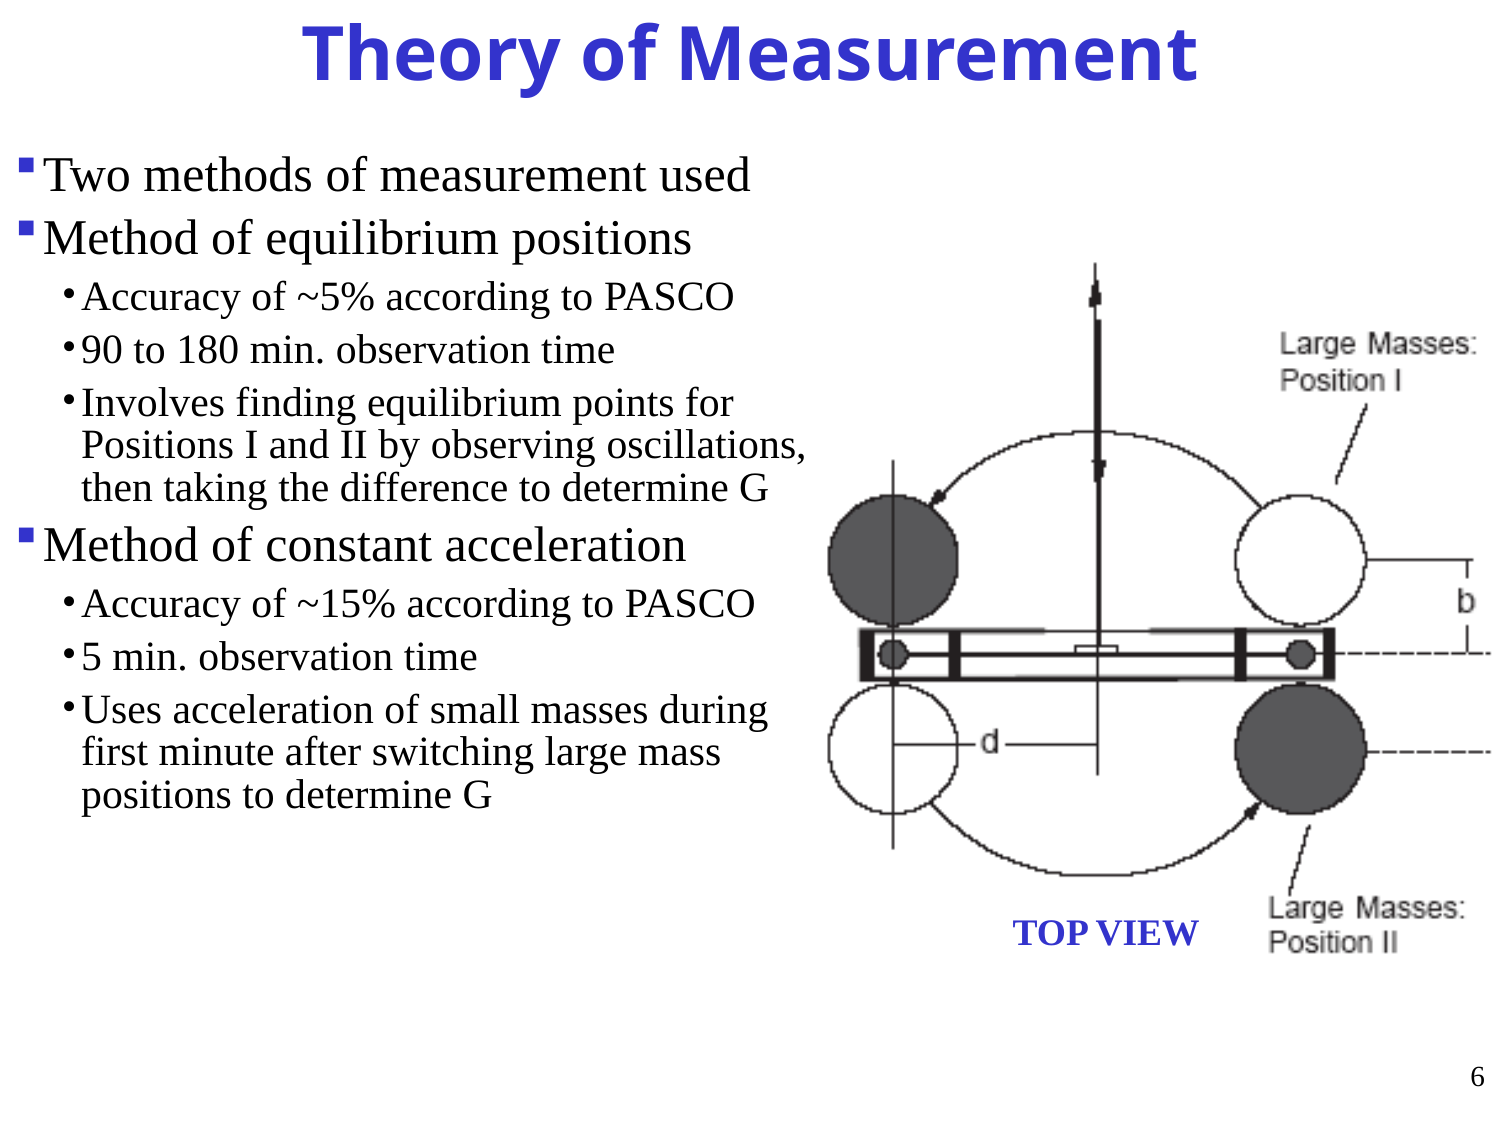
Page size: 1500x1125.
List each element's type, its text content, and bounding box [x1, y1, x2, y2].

text_box 6 [1187, 1049, 1500, 1125]
text_box Two methods of measurement used Method of equilibrium positions Accuracy of ~5% according to PASCO 90 to 180 min. observation time Involves finding equilibrium points for Positions I and II by observing oscillations, then taking the difference to determine G Method of constant acceleration Accuracy of ~15% according to PASCO 5 min. observation time Uses acceleration of small masses during first minute after switching large mass positions to determine G [0, 143, 831, 824]
picture [818, 261, 1500, 965]
text_box Theory of Measurement [0, 0, 1500, 103]
